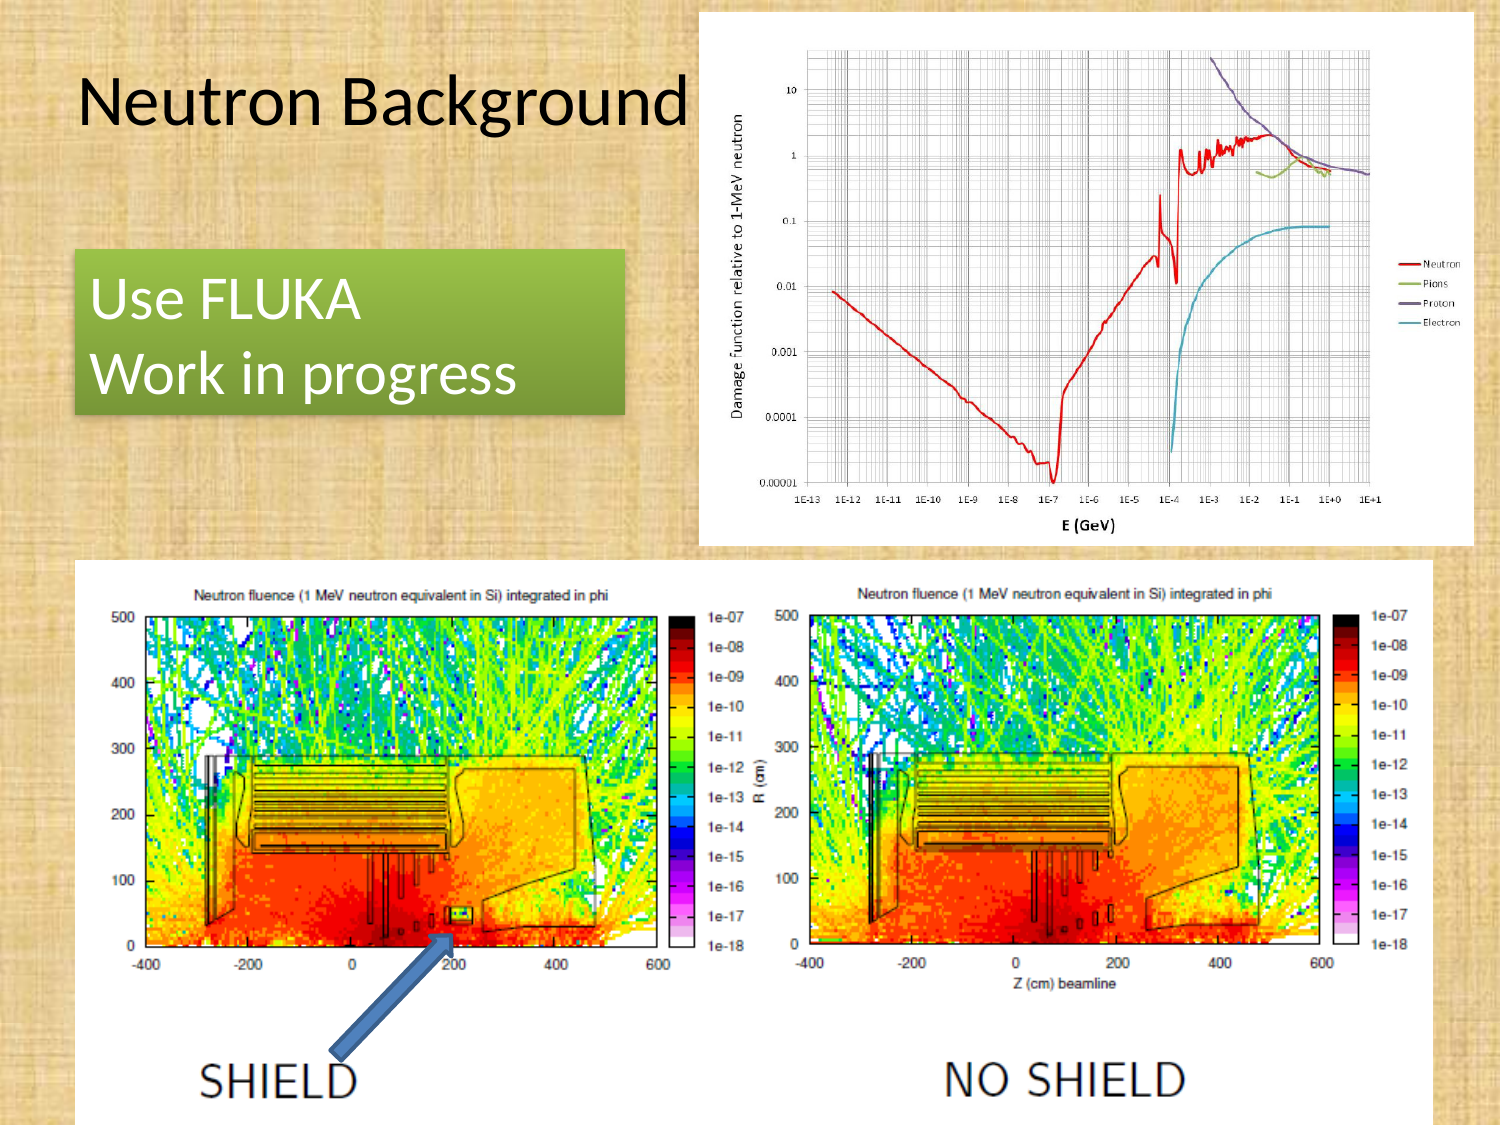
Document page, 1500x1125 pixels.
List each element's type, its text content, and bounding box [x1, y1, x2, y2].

picture [0, 0, 1500, 1125]
text_box Use FLUKA Work in progress [75, 249, 625, 415]
text_box Neutron Background [62, 45, 694, 233]
